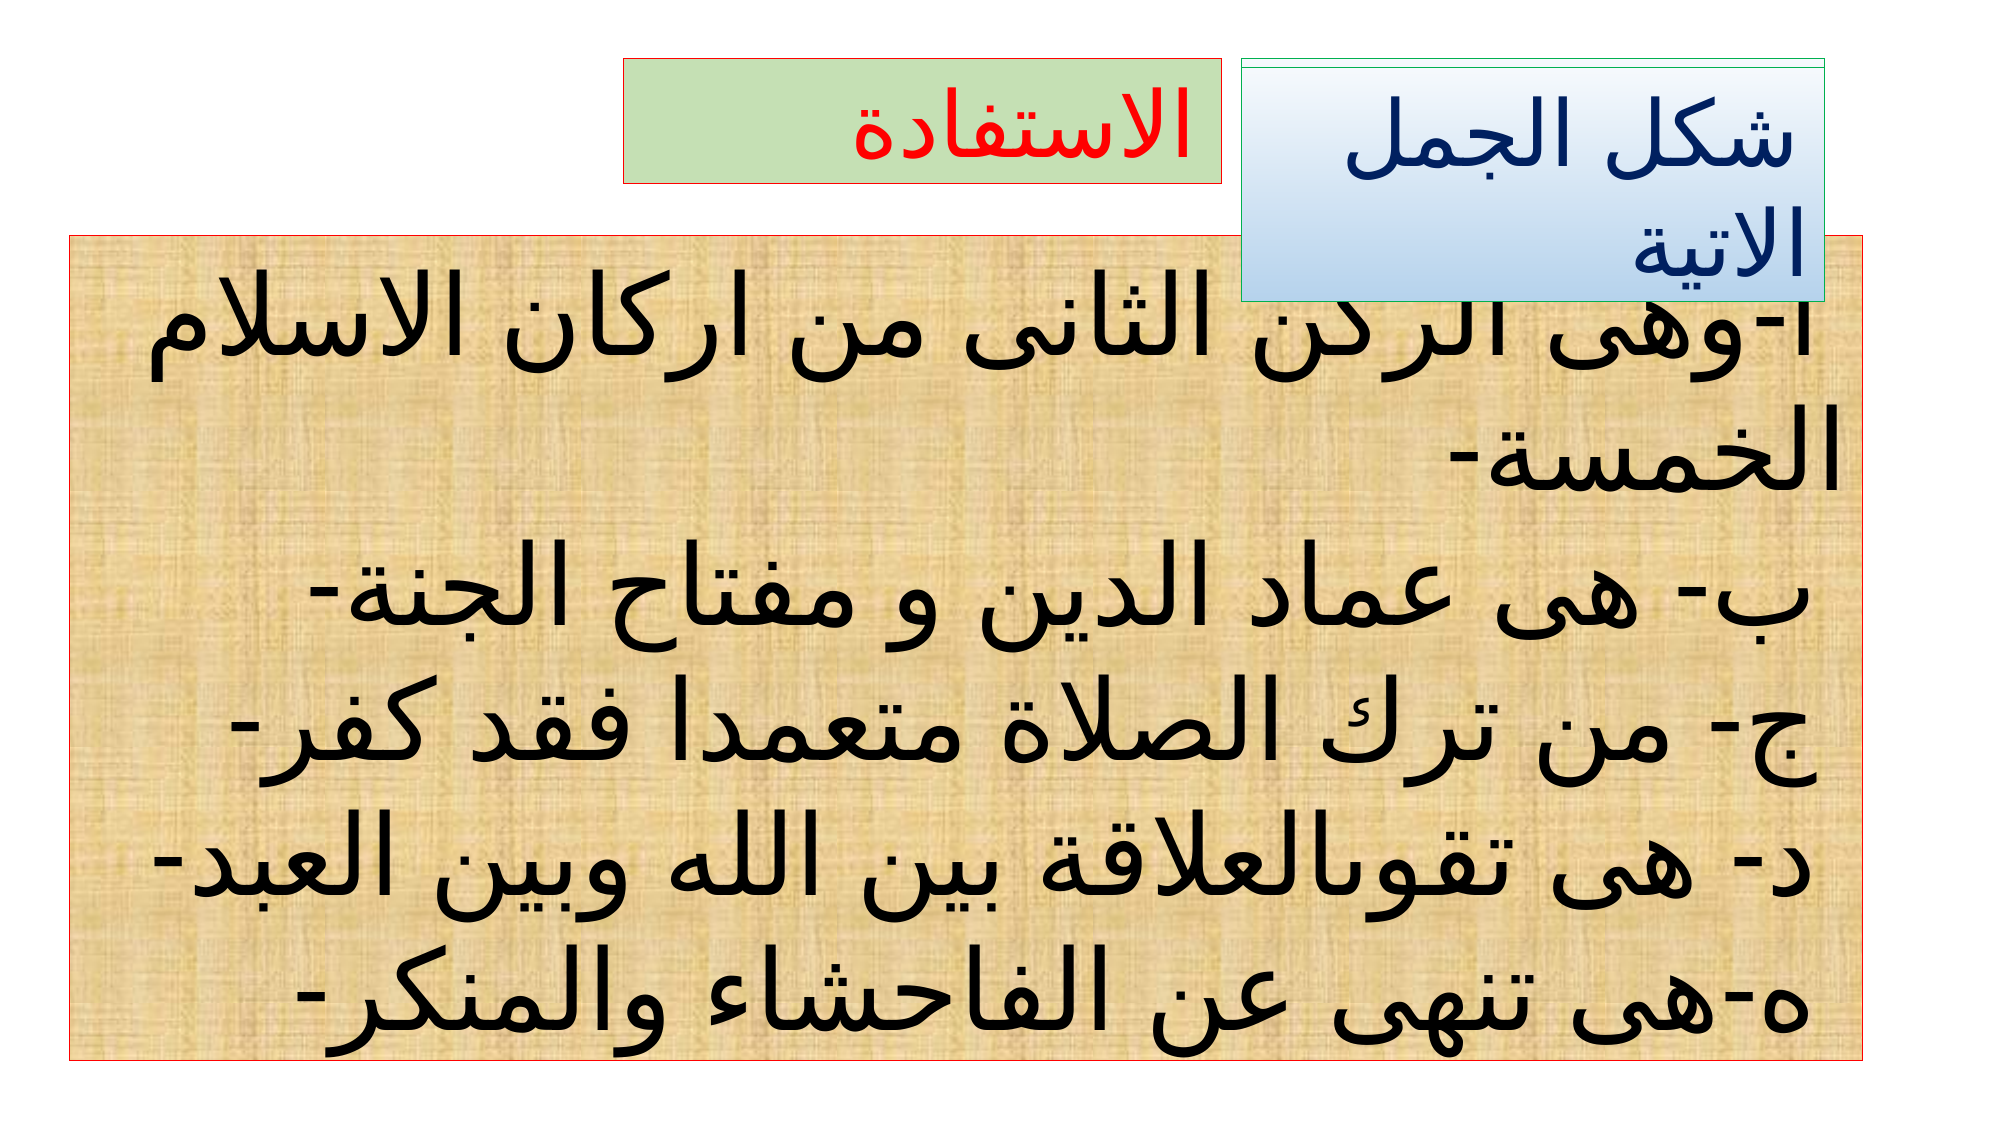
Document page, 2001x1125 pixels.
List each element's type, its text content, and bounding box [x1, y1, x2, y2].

text_box الاستفادة [623, 58, 1222, 184]
text_box شكل الجمل الاتية [1241, 58, 1825, 67]
text_box شكل الجمل الاتية [1241, 67, 1825, 302]
text_box ا-وهى الركن الثانى من اركان الاسلام الخمسة- ب- هى عماد الدين و مفتاح الجنة- ج- من ترك الصلاة متعمدا فقد كفر- د- هى تقوىالعلاقة بين الله وبين العبد- ه-هى تنهى عن الفاحشاء والمنكر- [69, 235, 1863, 1061]
